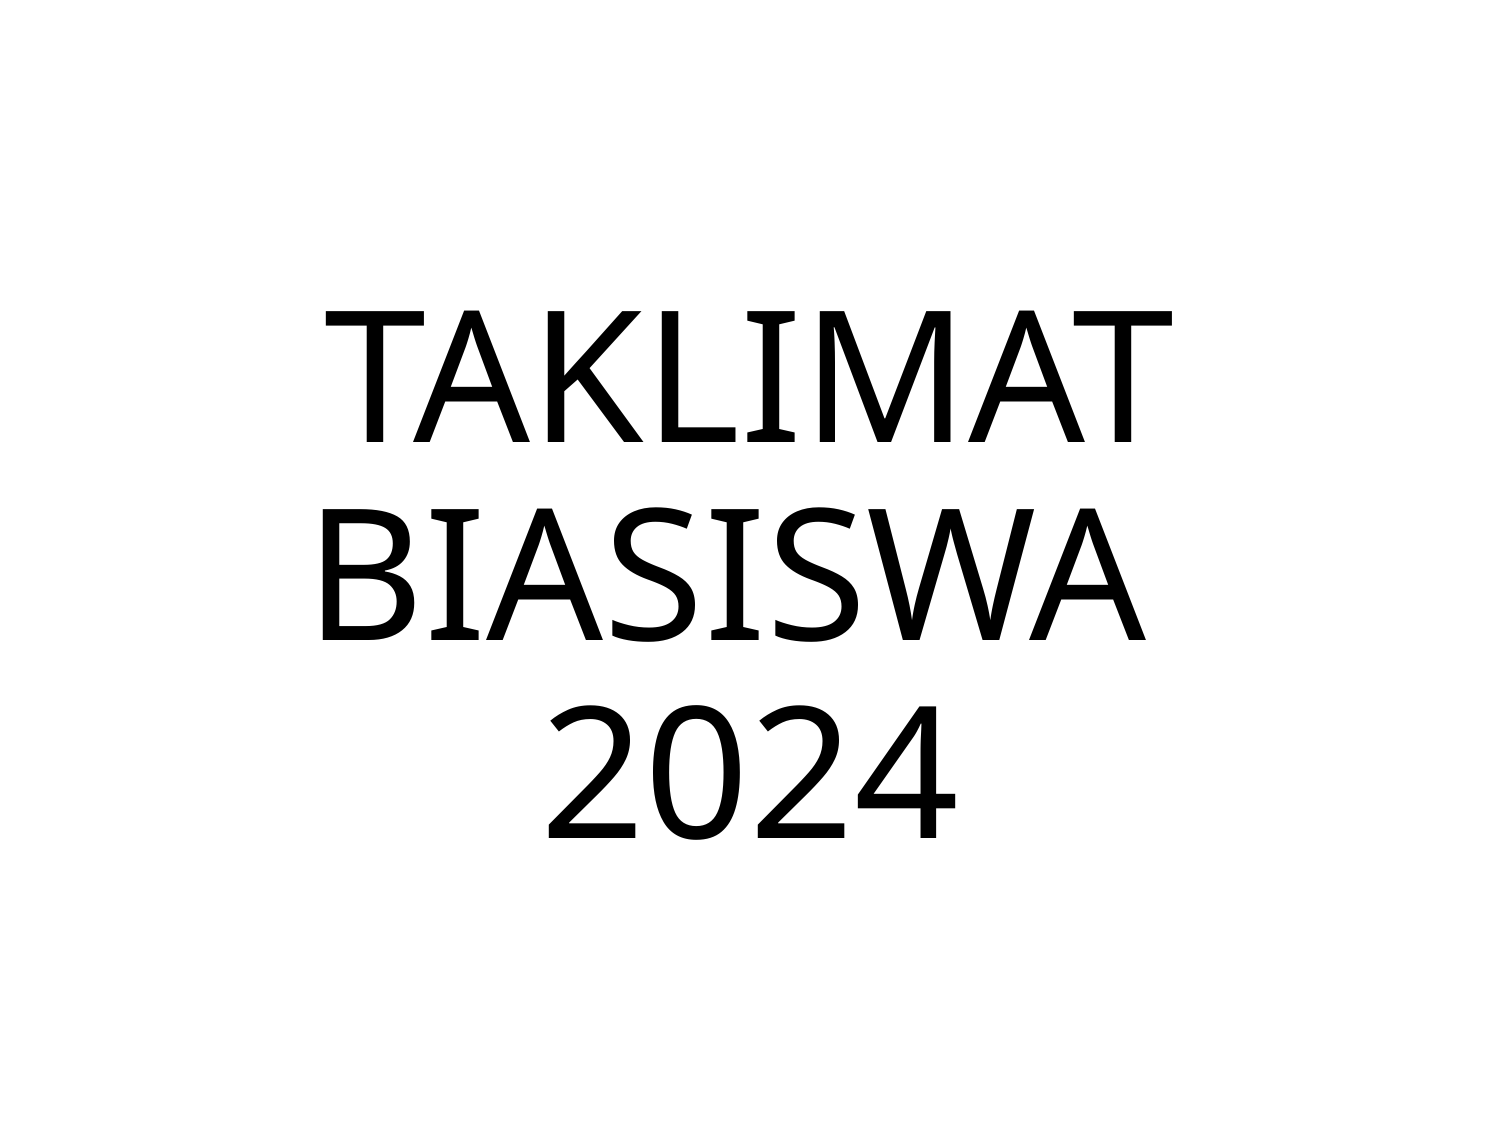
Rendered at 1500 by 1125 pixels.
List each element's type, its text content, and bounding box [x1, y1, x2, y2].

title TAKLIMAT BIASISWA 2024 [103, 472, 1397, 690]
